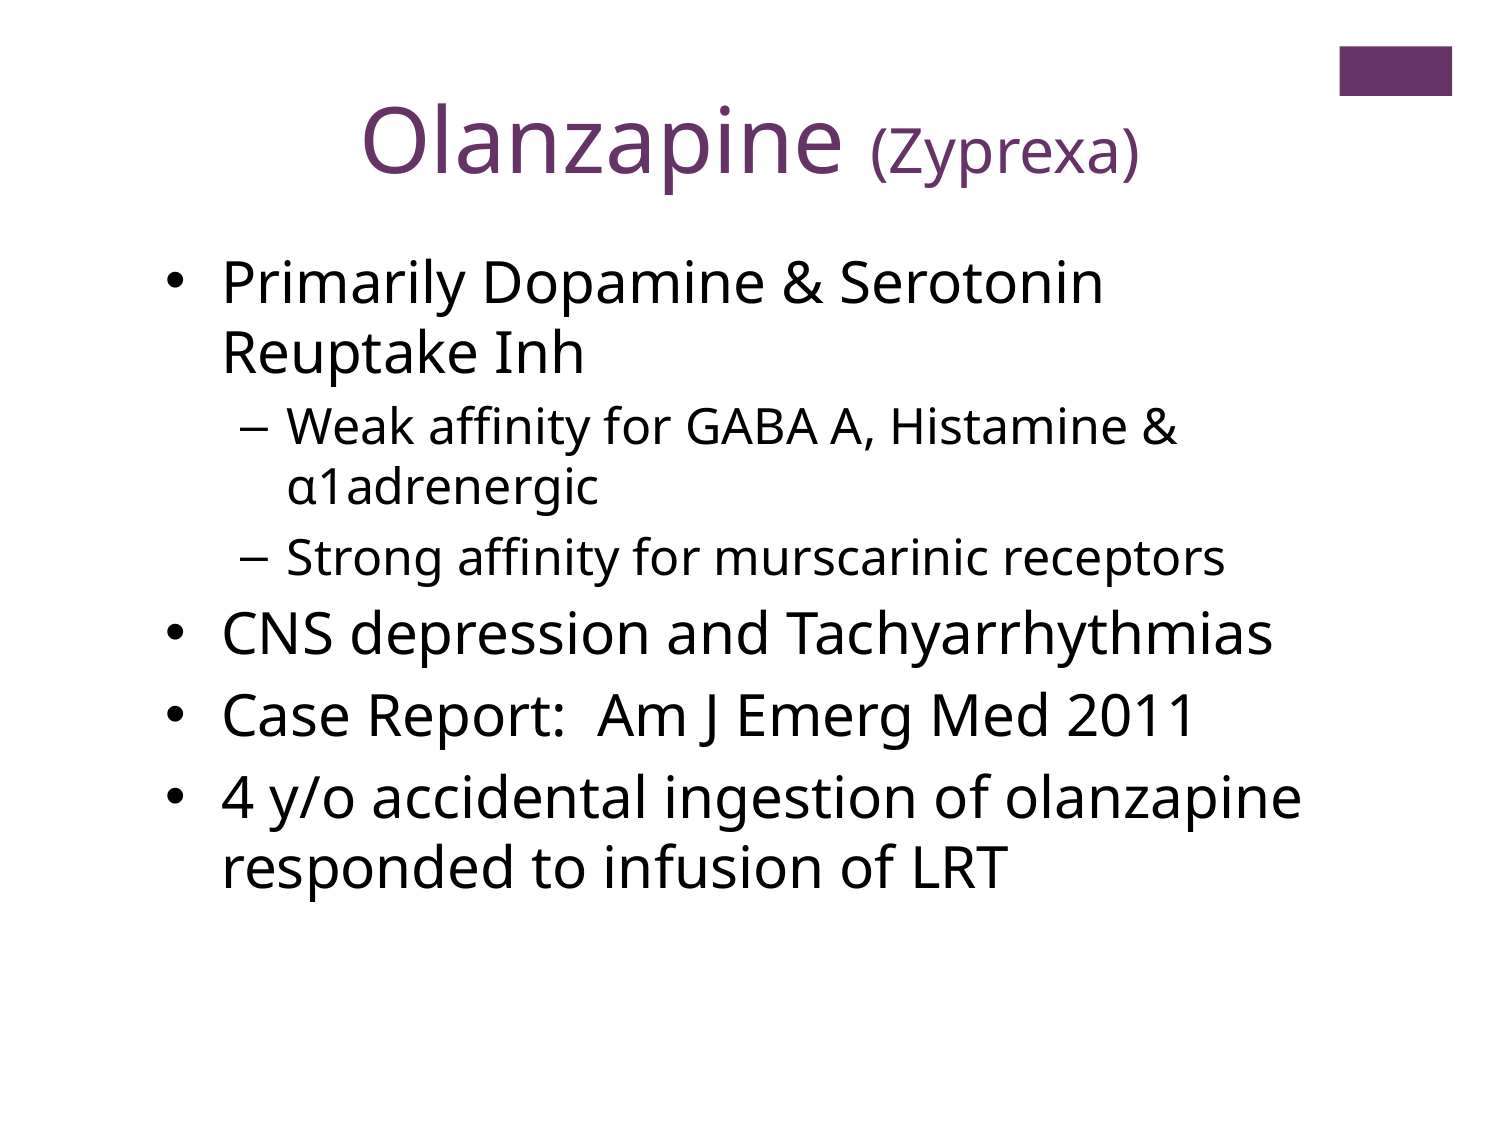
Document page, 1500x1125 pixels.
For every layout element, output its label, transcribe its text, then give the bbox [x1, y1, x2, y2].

text_box Primarily Dopamine & Serotonin Reuptake Inh Weak affinity for GABA A, Histamine & α1adrenergic Strong affinity for murscarinic receptors CNS depression and Tachyarrhythmias Case Report: Am J Emerg Med 2011 4 y/o accidental ingestion of olanzapine responded to infusion of LRT [149, 237, 1350, 819]
text_box Olanzapine (Zyprexa) [149, 74, 1350, 237]
